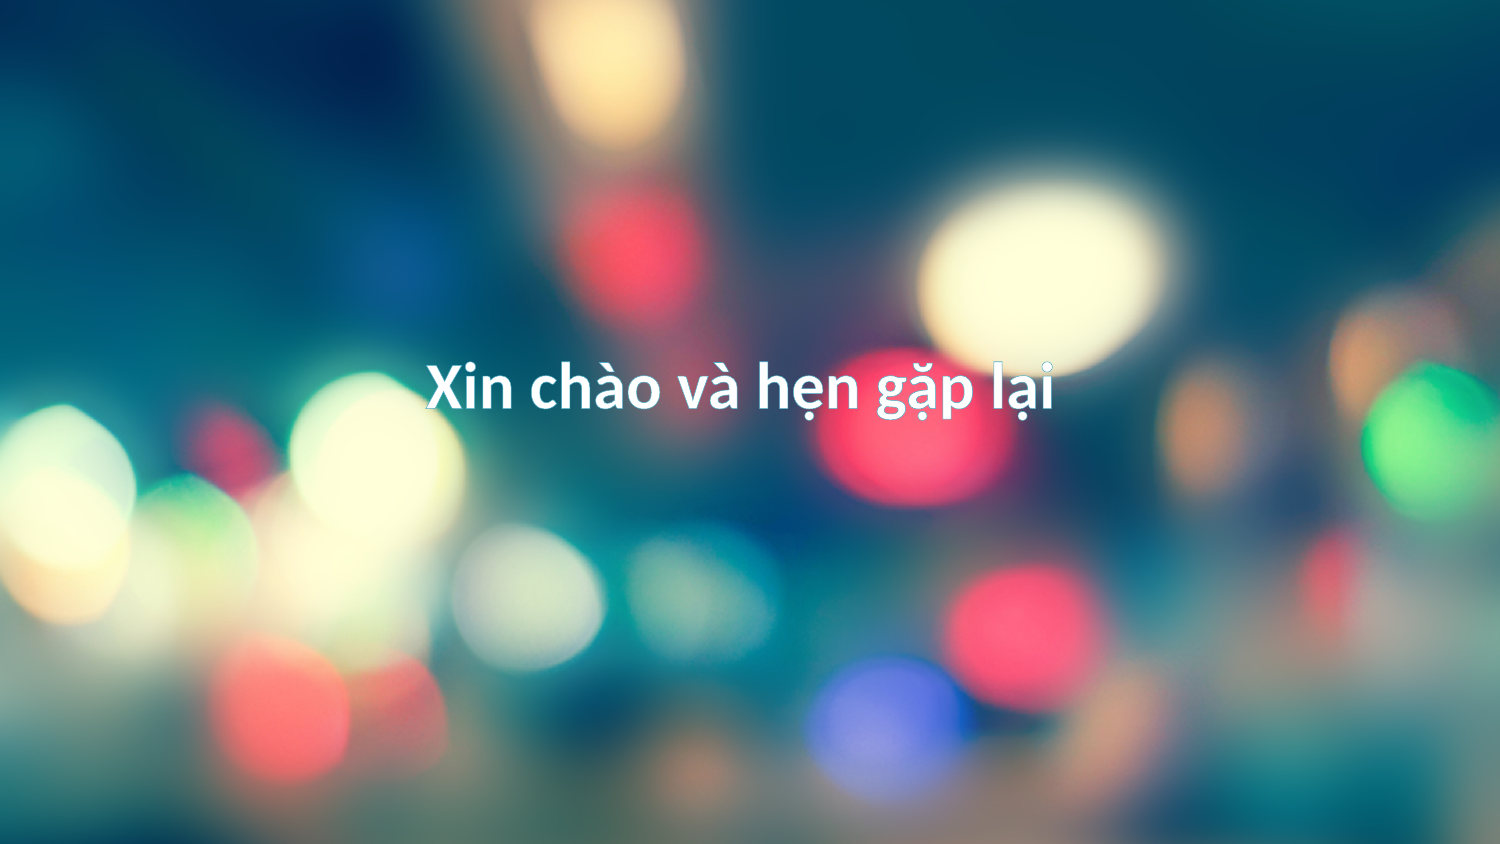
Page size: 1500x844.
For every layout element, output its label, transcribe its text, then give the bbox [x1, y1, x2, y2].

picture [0, 0, 1500, 844]
text_box Xin chào và hẹn gặp lại [410, 334, 1072, 430]
